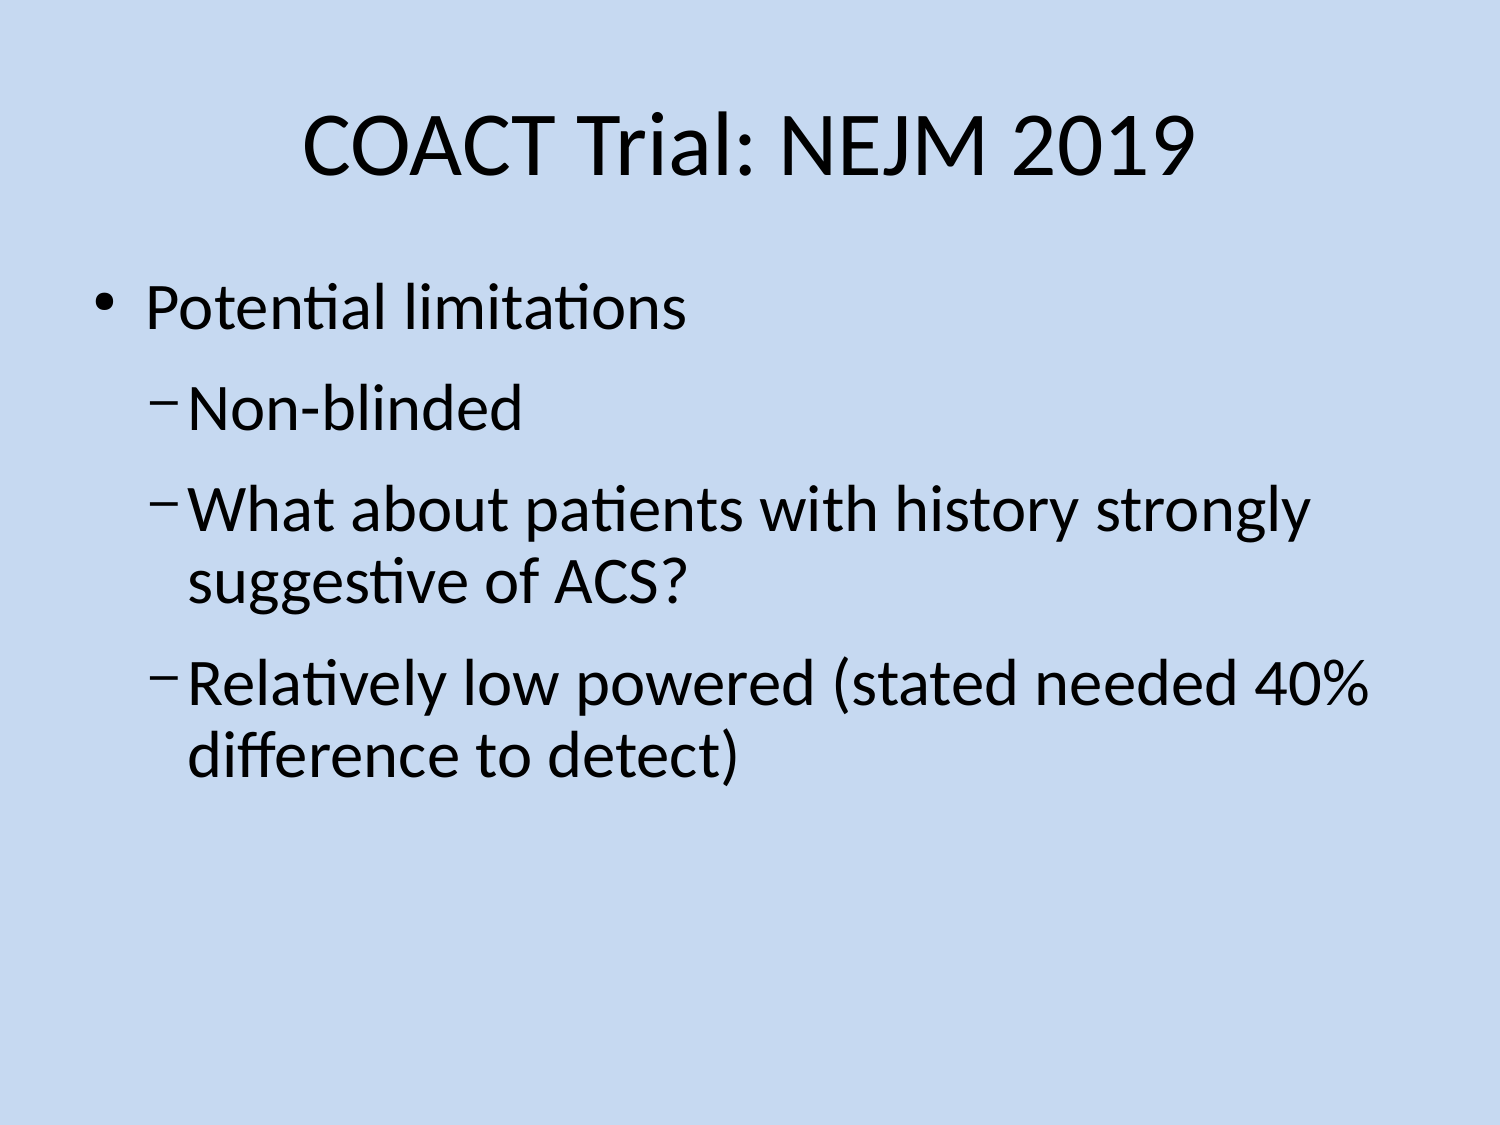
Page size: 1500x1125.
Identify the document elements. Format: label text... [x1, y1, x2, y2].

title COACT Trial: NEJM 2019 [75, 45, 1425, 233]
list Potential limitations Non-blinded What about patients with history strongly suggestive of ACS? Relatively low powered (stated needed 40% difference to detect) [75, 263, 1425, 1006]
